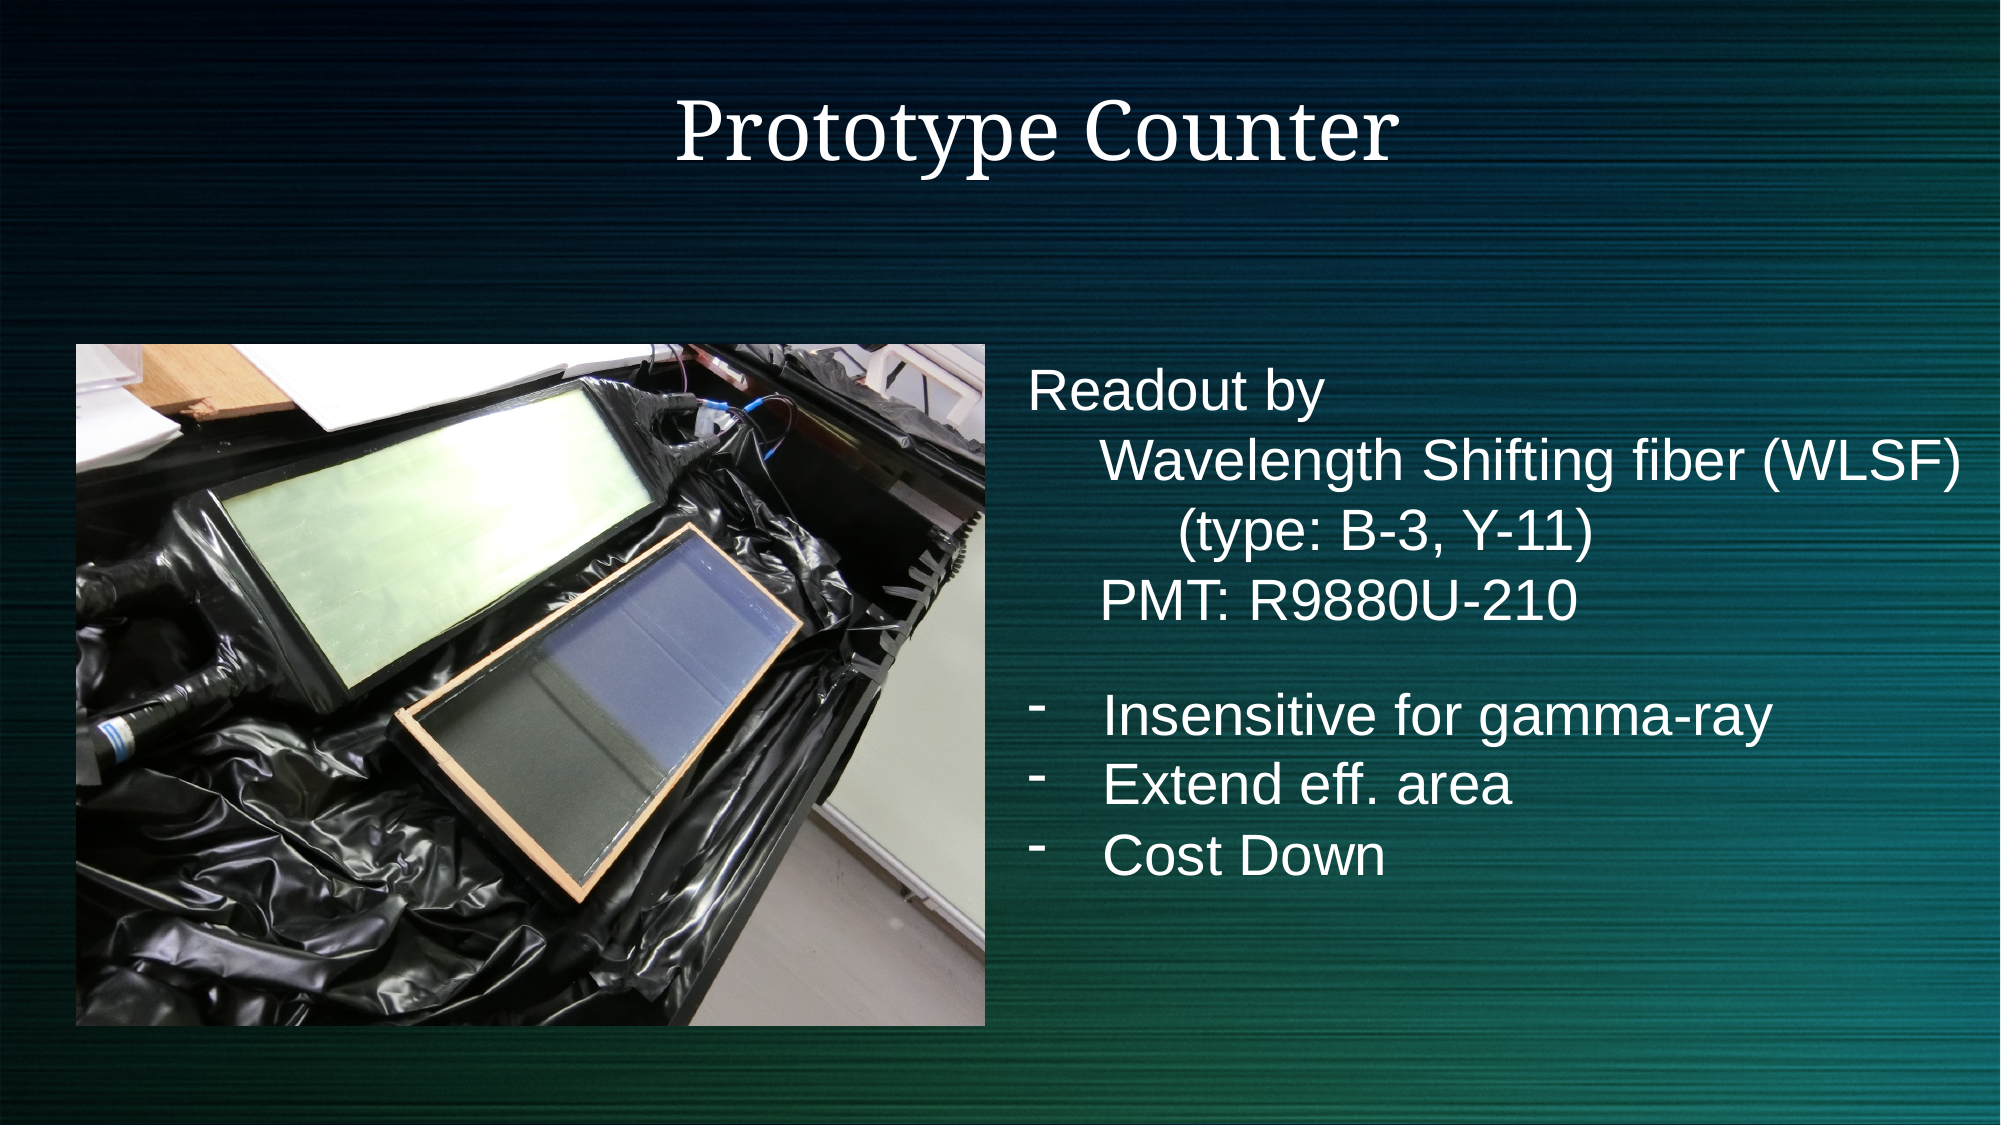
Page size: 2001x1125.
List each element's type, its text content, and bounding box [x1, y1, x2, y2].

text_box Prototype Counter [332, 70, 1744, 185]
text_box Readout by Wavelength Shifting fiber (WLSF) (type: B-3, Y-11) PMT: R9880U-210 Insensitive for gamma-ray Extend eff. area Cost Down [1012, 344, 2000, 983]
picture [0, 0, 2001, 1125]
